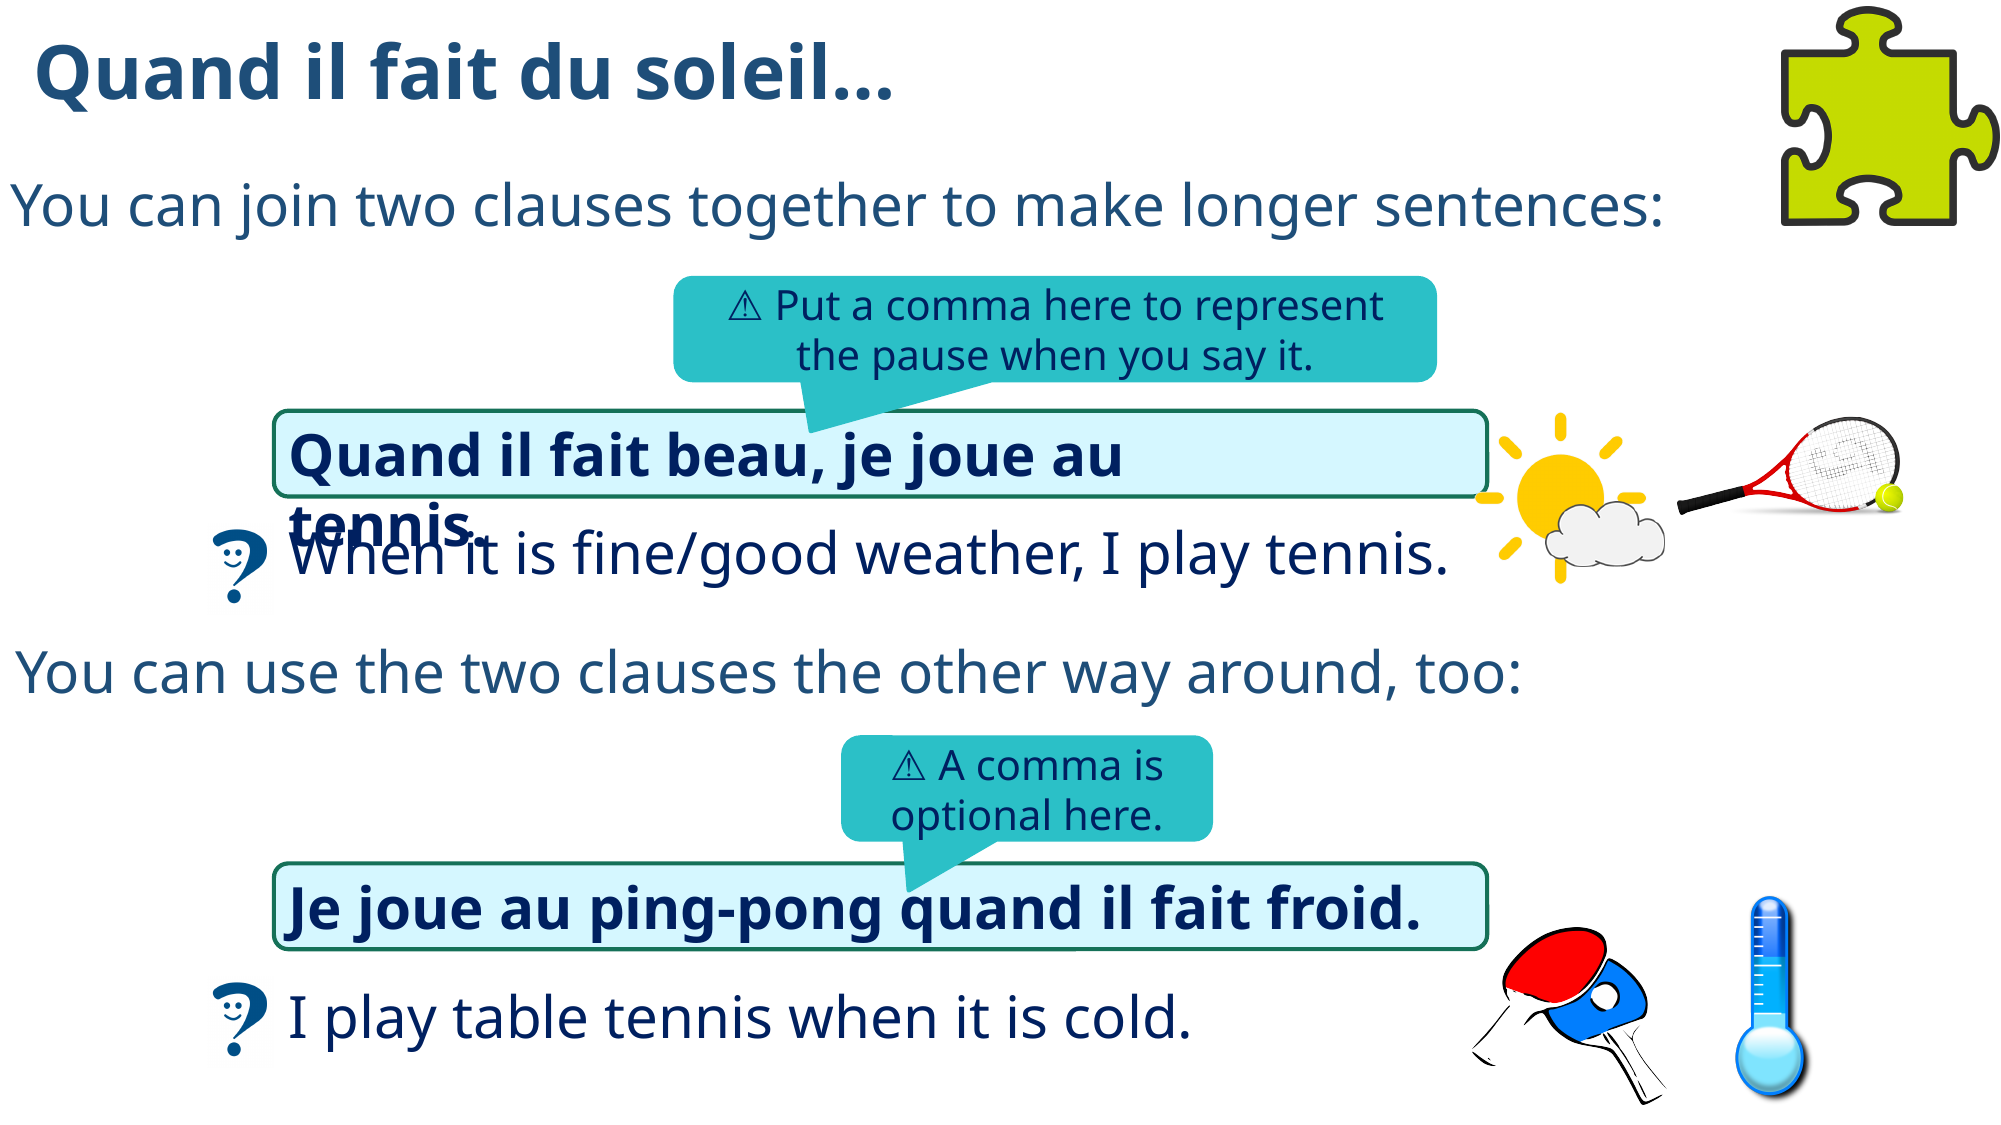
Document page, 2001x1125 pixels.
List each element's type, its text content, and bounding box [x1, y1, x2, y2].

text_box When it is fine/good weather, I play tennis. [273, 508, 1464, 594]
text_box ⚠ Put a comma here to represent the pause when you say it. [673, 275, 1438, 434]
picture [1781, 6, 2000, 226]
picture [1472, 927, 1667, 1105]
text_box You can join two clauses together to make longer sentences: [0, 160, 1840, 246]
picture [207, 523, 275, 615]
text_box [963, 861, 1490, 931]
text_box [1469, 395, 1665, 596]
text_box I play table tennis when it is cold. [273, 973, 1467, 1058]
title Quand il fait du soleil… [33, 6, 1759, 133]
text_box Quand il fait beau, je joue au tennis. [273, 410, 1328, 508]
text_box ⚠ A comma is optional here. [841, 735, 1214, 893]
text_box You can use the two clauses the other way around, too: [0, 627, 1845, 713]
picture [207, 976, 275, 1068]
picture [1726, 894, 1823, 1105]
picture [1677, 410, 1905, 525]
text_box [898, 408, 1464, 499]
text_box Je joue au ping-pong quand il fait froid. [273, 863, 1467, 949]
